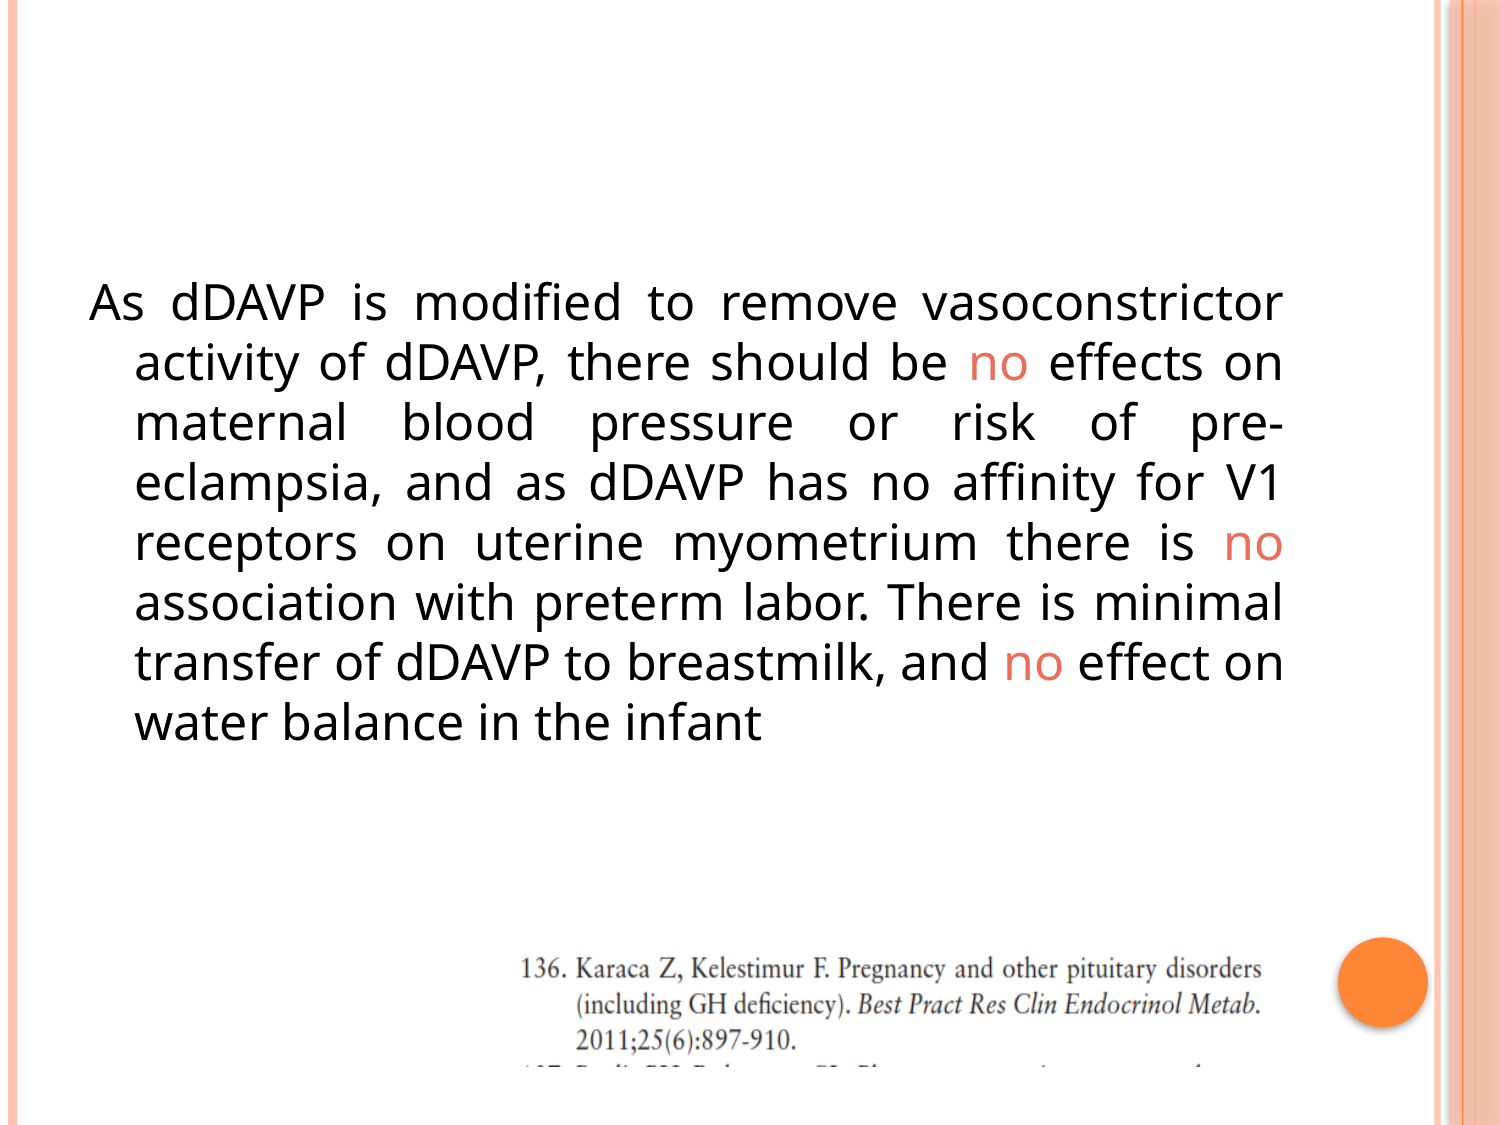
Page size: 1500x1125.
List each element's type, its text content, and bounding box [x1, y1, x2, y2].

picture [503, 948, 1295, 1067]
list As dDAVP is modified to remove vasoconstrictor activity of dDAVP, there should be no effects on maternal blood pressure or risk of pre-eclampsia, and as dDAVP has no affinity for V1 receptors on uterine myometrium there is no association with preterm labor. There is minimal transfer of dDAVP to breastmilk, and no effect on water balance in the infant [75, 262, 1300, 1062]
